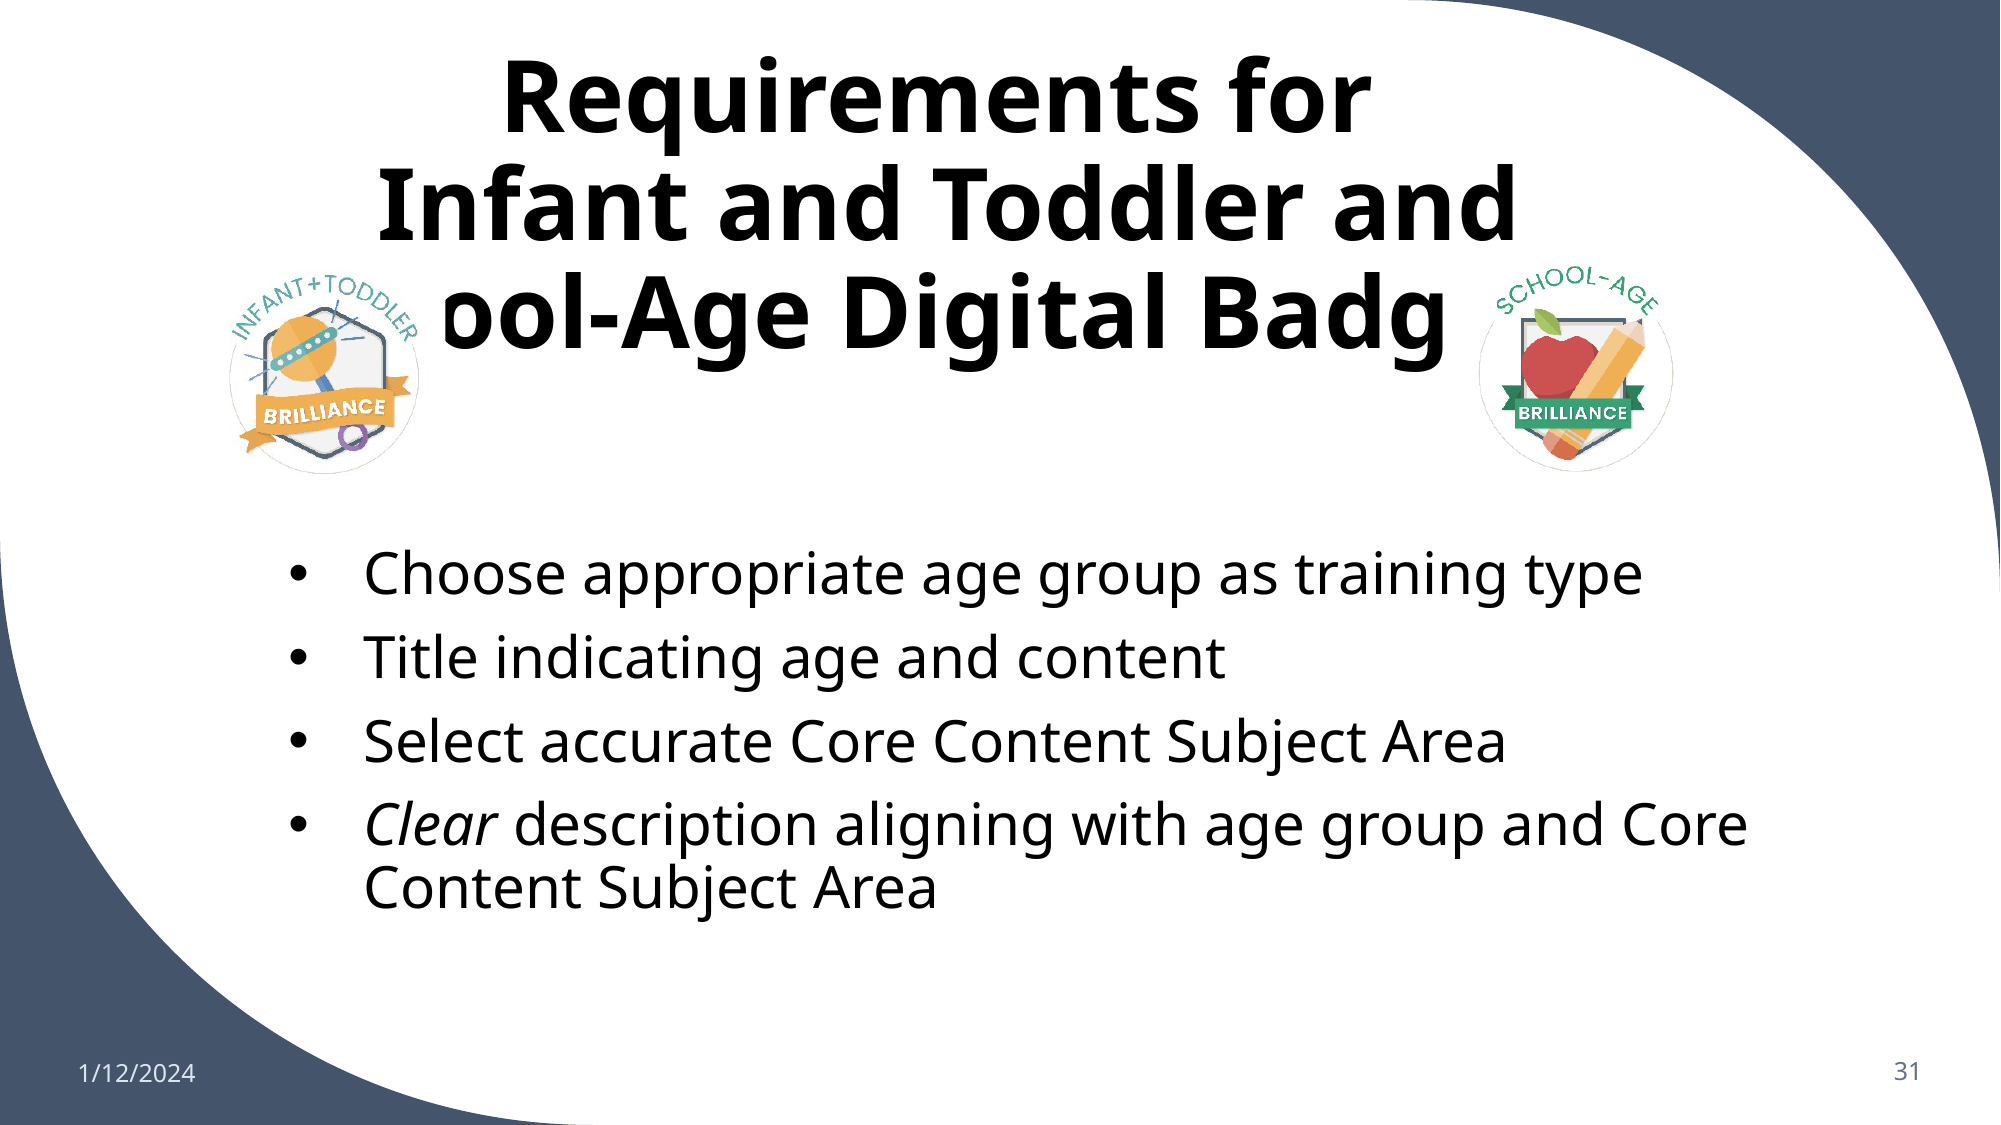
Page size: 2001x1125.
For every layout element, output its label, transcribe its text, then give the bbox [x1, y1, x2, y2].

slide_number 31 [1665, 1042, 1938, 1103]
picture [1448, 245, 1702, 500]
picture [205, 256, 446, 500]
list Choose appropriate age group as training type Title indicating age and content Select accurate Core Content Subject Area Clear description aligning with age group and Core Content Subject Area [273, 445, 1878, 999]
title Requirements for Infant and Toddler and School-Age Digital Badging [197, 160, 1703, 378]
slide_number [62, 1042, 342, 1103]
text_box [975, 537, 1025, 588]
